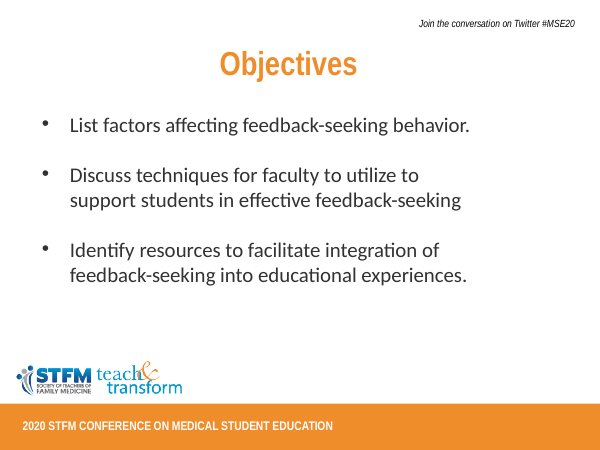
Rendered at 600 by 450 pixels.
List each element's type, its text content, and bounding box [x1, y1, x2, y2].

text_box List factors affecting feedback-seeking behavior. Discuss techniques for faculty to utilize to support students in effective feedback-seeking Identify resources to facilitate integration of feedback-seeking into educational experiences. [41, 111, 472, 223]
text_box Objectives [18, 46, 559, 79]
picture [16, 361, 182, 396]
